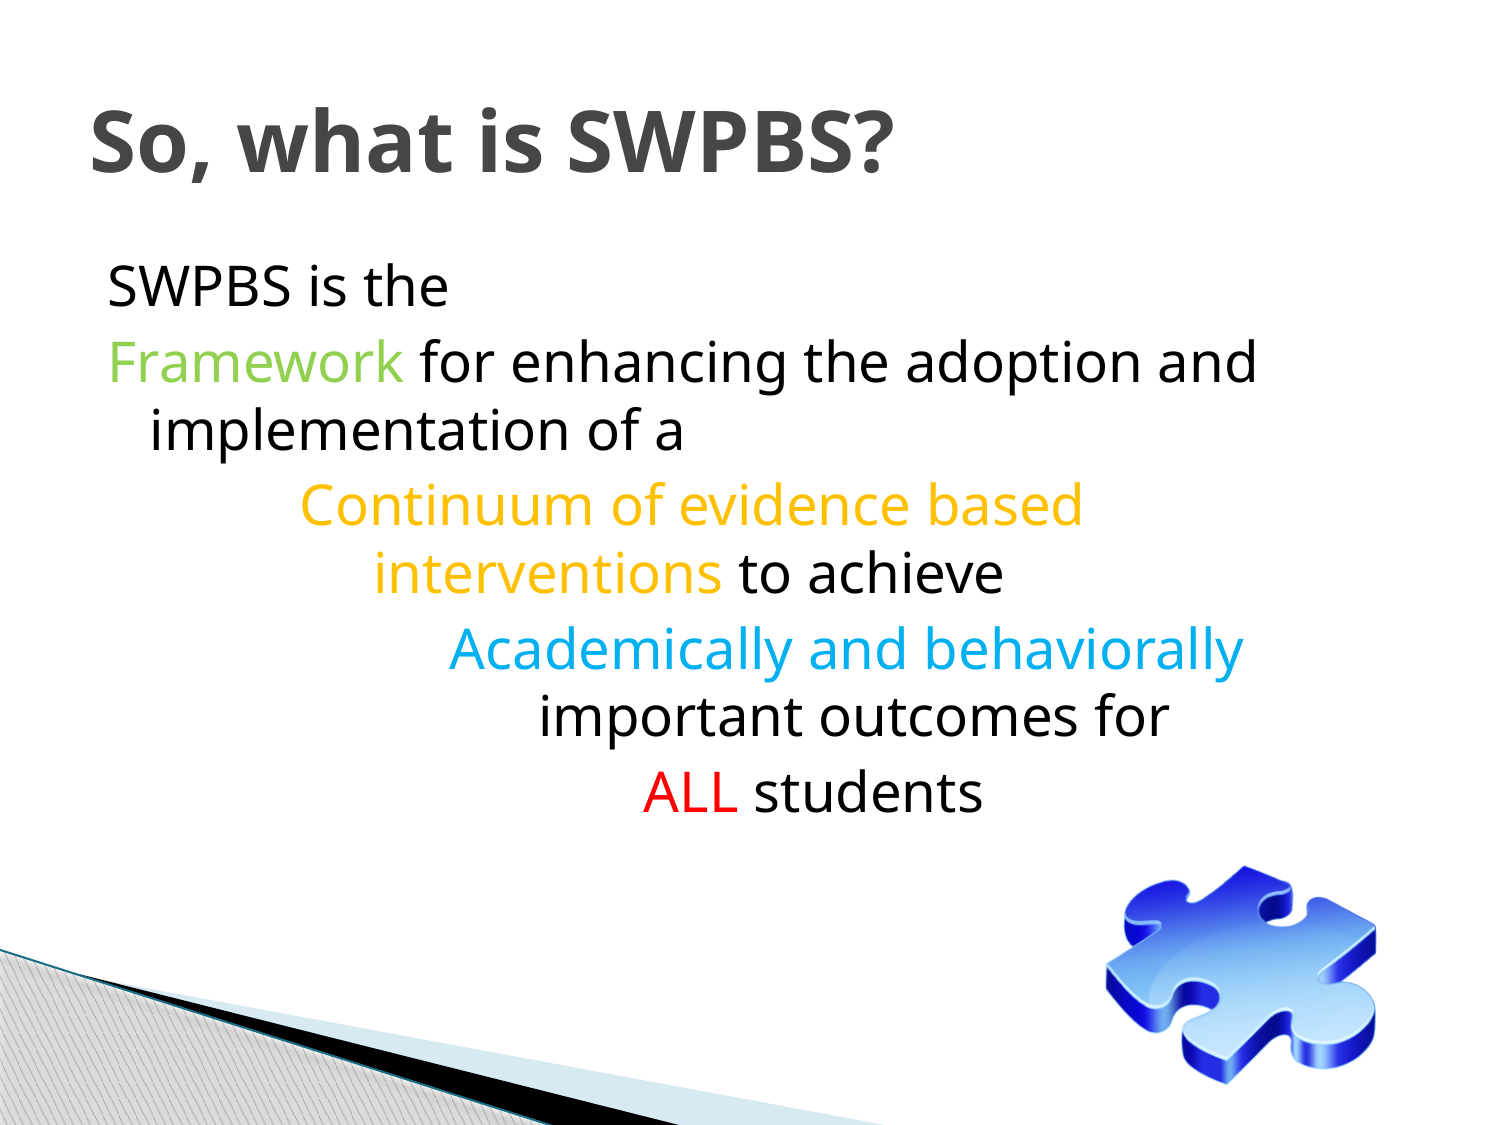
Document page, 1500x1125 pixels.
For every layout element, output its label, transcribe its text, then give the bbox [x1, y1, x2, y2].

picture [1099, 824, 1401, 1125]
list SWPBS is the Framework for enhancing the adoption and implementation of a Continuum of evidence based interventions to achieve Academically and behaviorally important outcomes for ALL students [75, 243, 1425, 986]
title So, what is SWPBS? [75, 45, 1425, 233]
